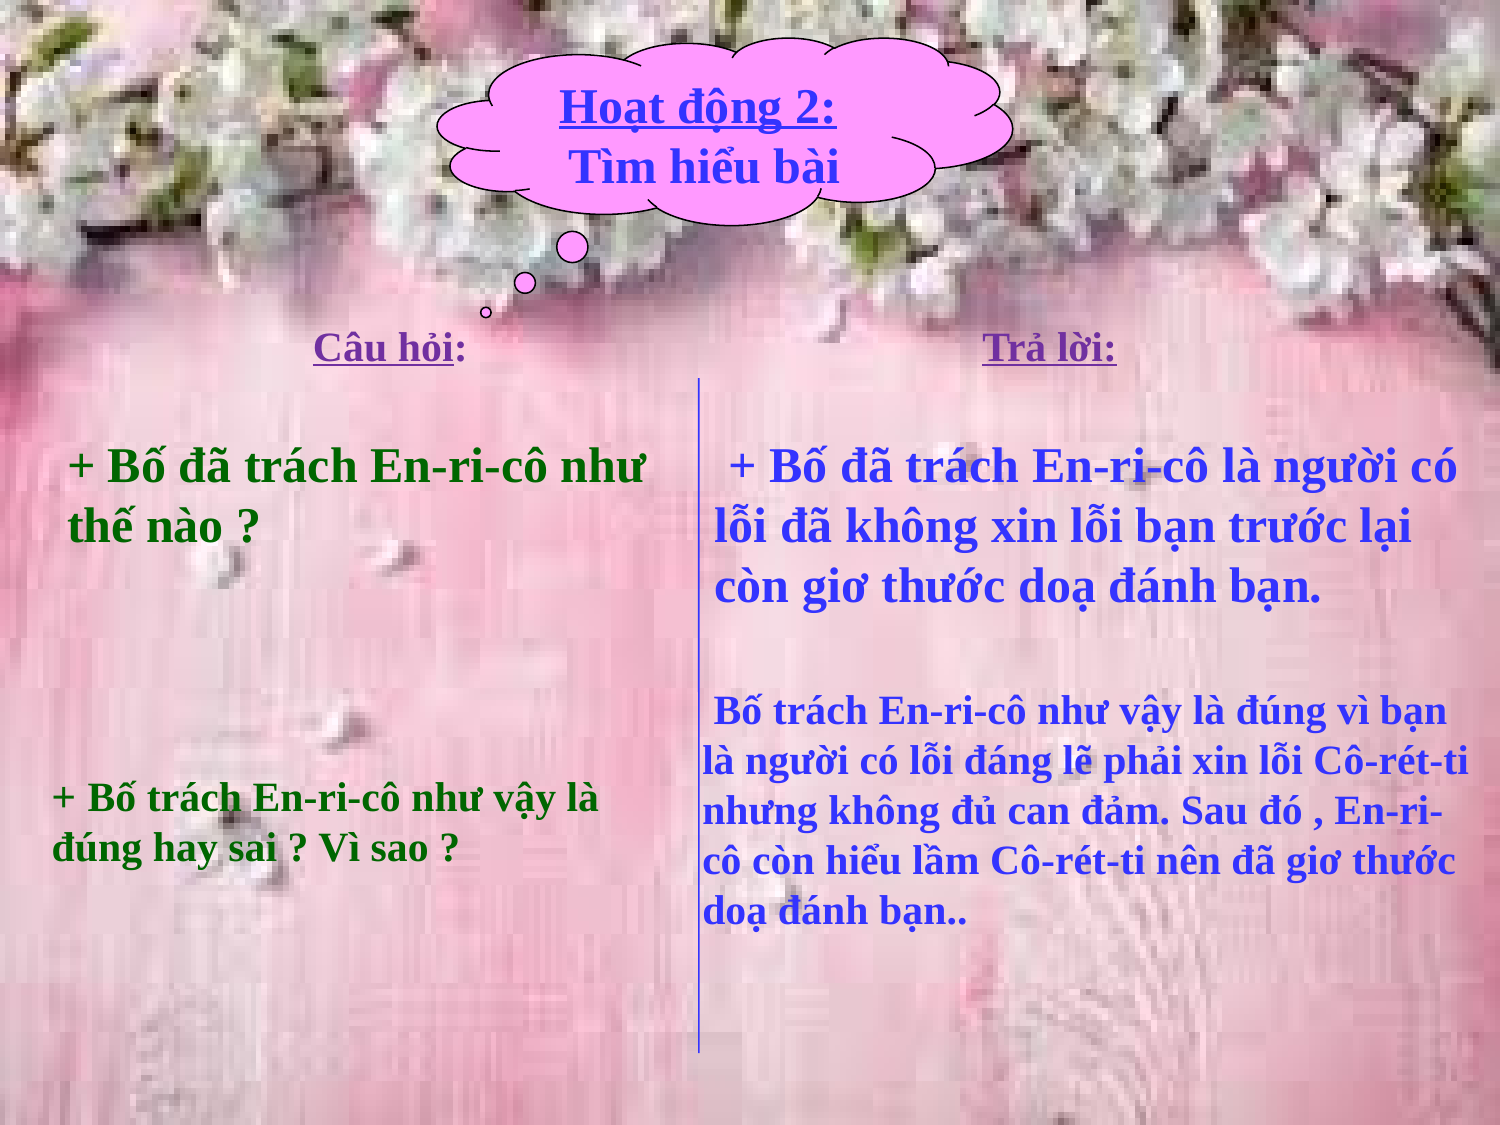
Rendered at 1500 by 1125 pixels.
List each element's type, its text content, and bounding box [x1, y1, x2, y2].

text_box Bố trách En-ri-cô như vậy là đúng vì bạn là người có lỗi đáng lẽ phải xin lỗi Cô-rét-ti nhưng không đủ can đảm. Sau đó , En-ri-cô còn hiểu lầm Cô-rét-ti nên đã giơ thước doạ đánh bạn.. [687, 675, 1488, 940]
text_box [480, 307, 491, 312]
text_box Hoạt động 2: Tìm hiểu bài [437, 38, 1013, 226]
text_box + Bố trách En-ri-cô như vậy là đúng hay sai ? Vì sao ? [36, 762, 637, 878]
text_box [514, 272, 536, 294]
text_box Hoạt động 2: Tìm hiểu bài [556, 231, 588, 263]
text_box + Bố đã trách En-ri-cô như thế nào ? [52, 424, 665, 560]
text_box + Bố đã trách En-ri-cô là người có lỗi đã không xin lỗi bạn trước lại còn giơ thước doạ đánh bạn. [699, 424, 1475, 620]
text_box Câu hỏi: Trả lời: [52, 312, 1378, 378]
picture [0, 0, 1500, 1125]
